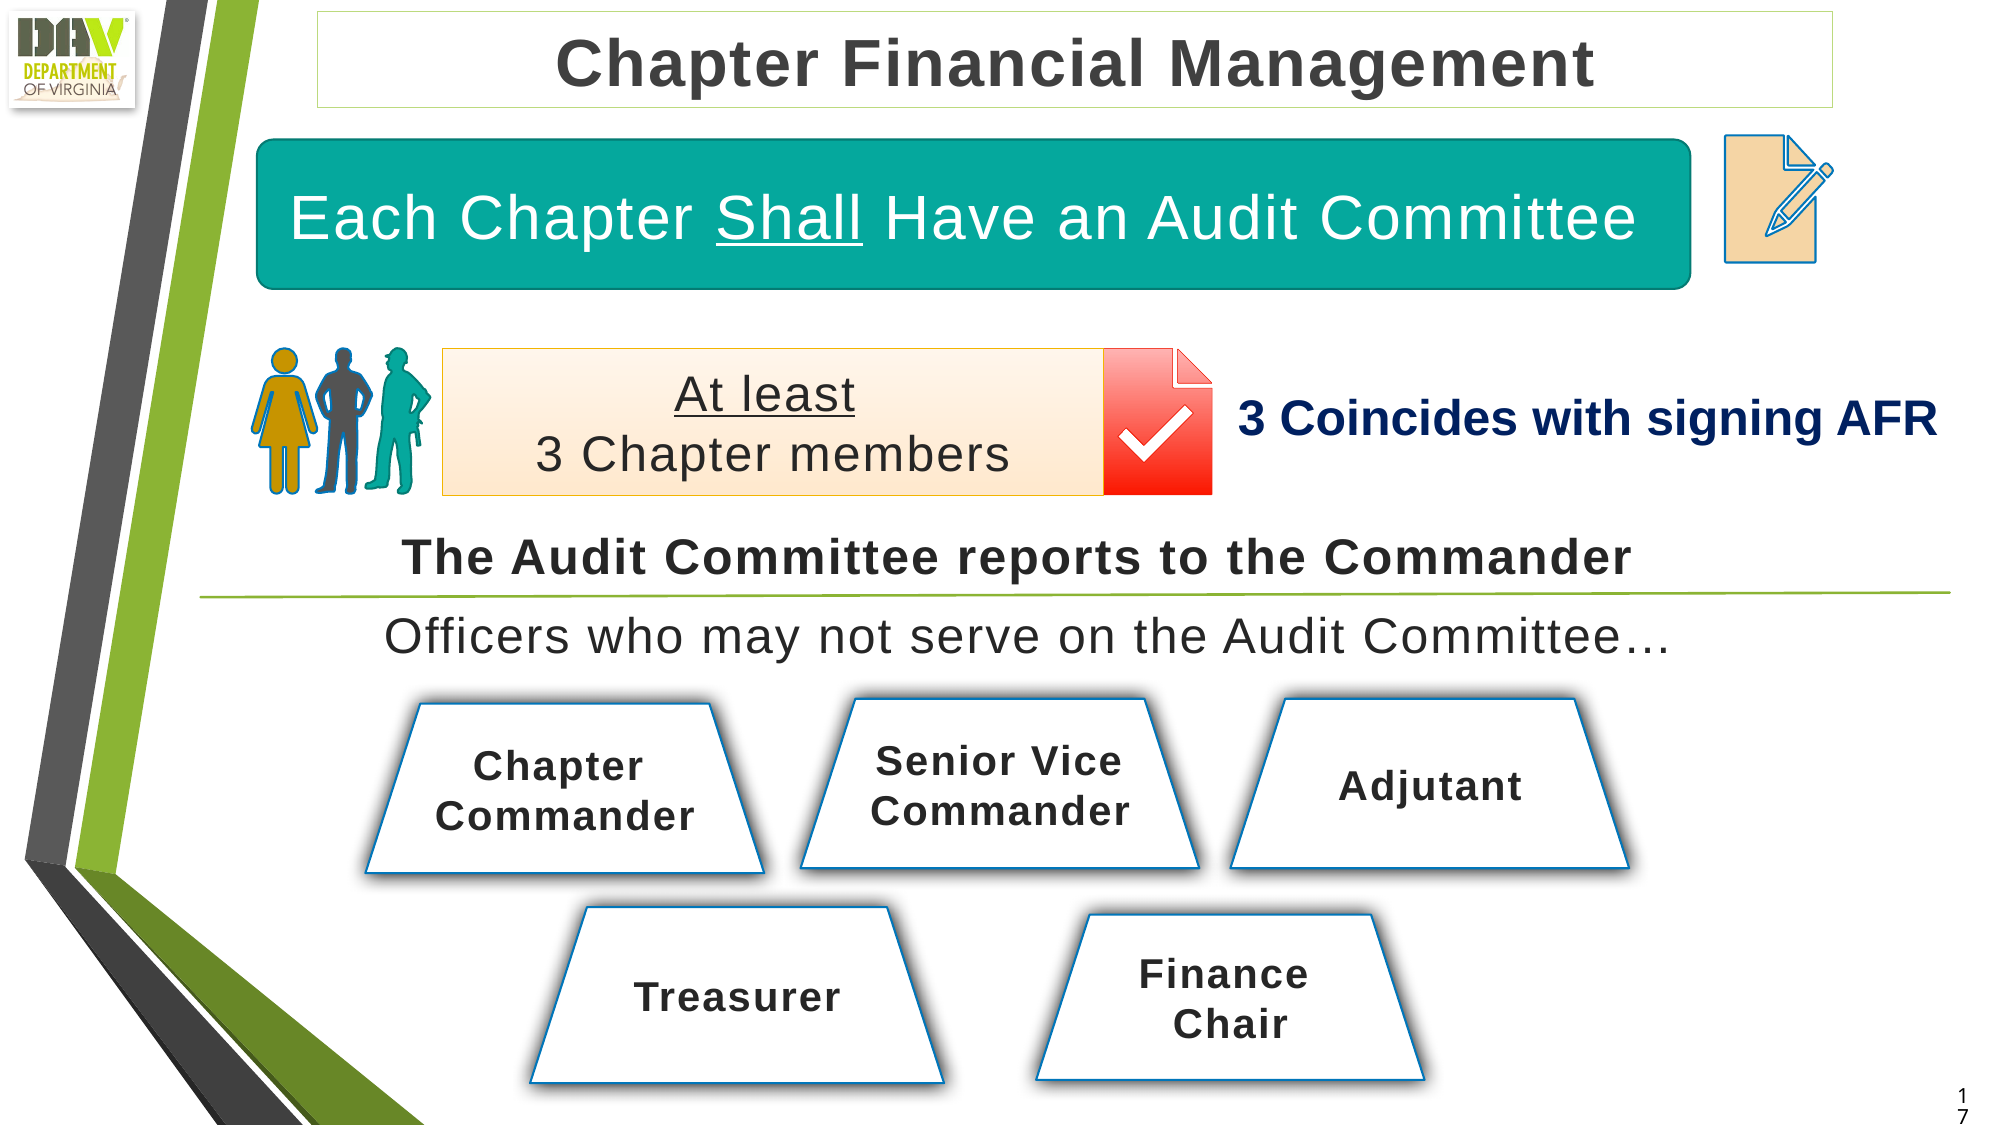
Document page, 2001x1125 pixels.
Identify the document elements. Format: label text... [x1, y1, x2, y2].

text_box Finance Chair [1036, 914, 1425, 1080]
text_box Officers who may not serve on the Audit Committee… [377, 598, 1681, 670]
text_box [1819, 163, 1833, 178]
picture [9, 11, 135, 108]
text_box Treasurer [530, 907, 945, 1084]
text_box Chapter Commander [365, 703, 765, 874]
text_box [1781, 172, 1825, 220]
slide_number 17 [1949, 1077, 1989, 1116]
text_box The Audit Committee reports to the Commander [288, 516, 1747, 592]
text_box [200, 592, 1950, 598]
text_box 3 Coincides with signing AFR [1230, 377, 1950, 453]
text_box Each Chapter Shall Have an Audit Committee [256, 139, 1691, 289]
text_box Senior Vice Commander [800, 698, 1200, 869]
text_box [1725, 135, 1816, 263]
text_box Chapter Financial Management [317, 11, 1833, 108]
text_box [442, 348, 1213, 496]
text_box Adjutant [1230, 698, 1630, 869]
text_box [251, 347, 431, 494]
